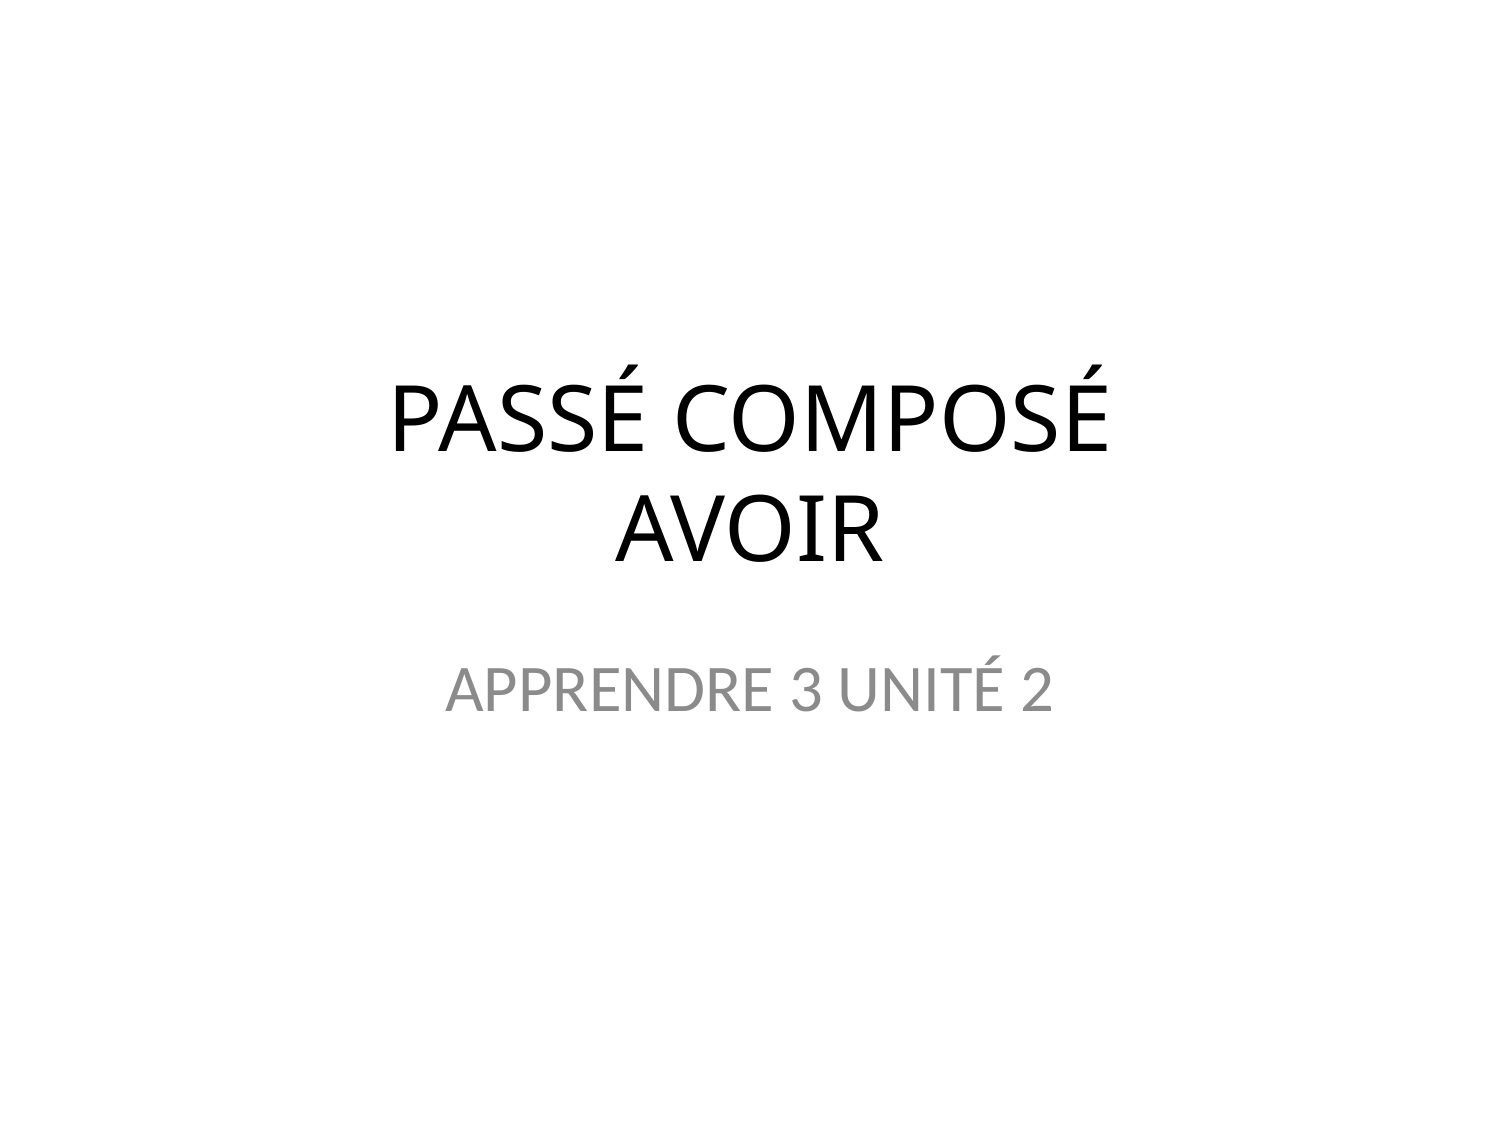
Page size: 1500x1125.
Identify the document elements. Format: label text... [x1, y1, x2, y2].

subtitle APPRENDRE 3 UNITÉ 2 [225, 637, 1275, 925]
title PASSÉ COMPOSÉ AVOIR [112, 349, 1388, 591]
